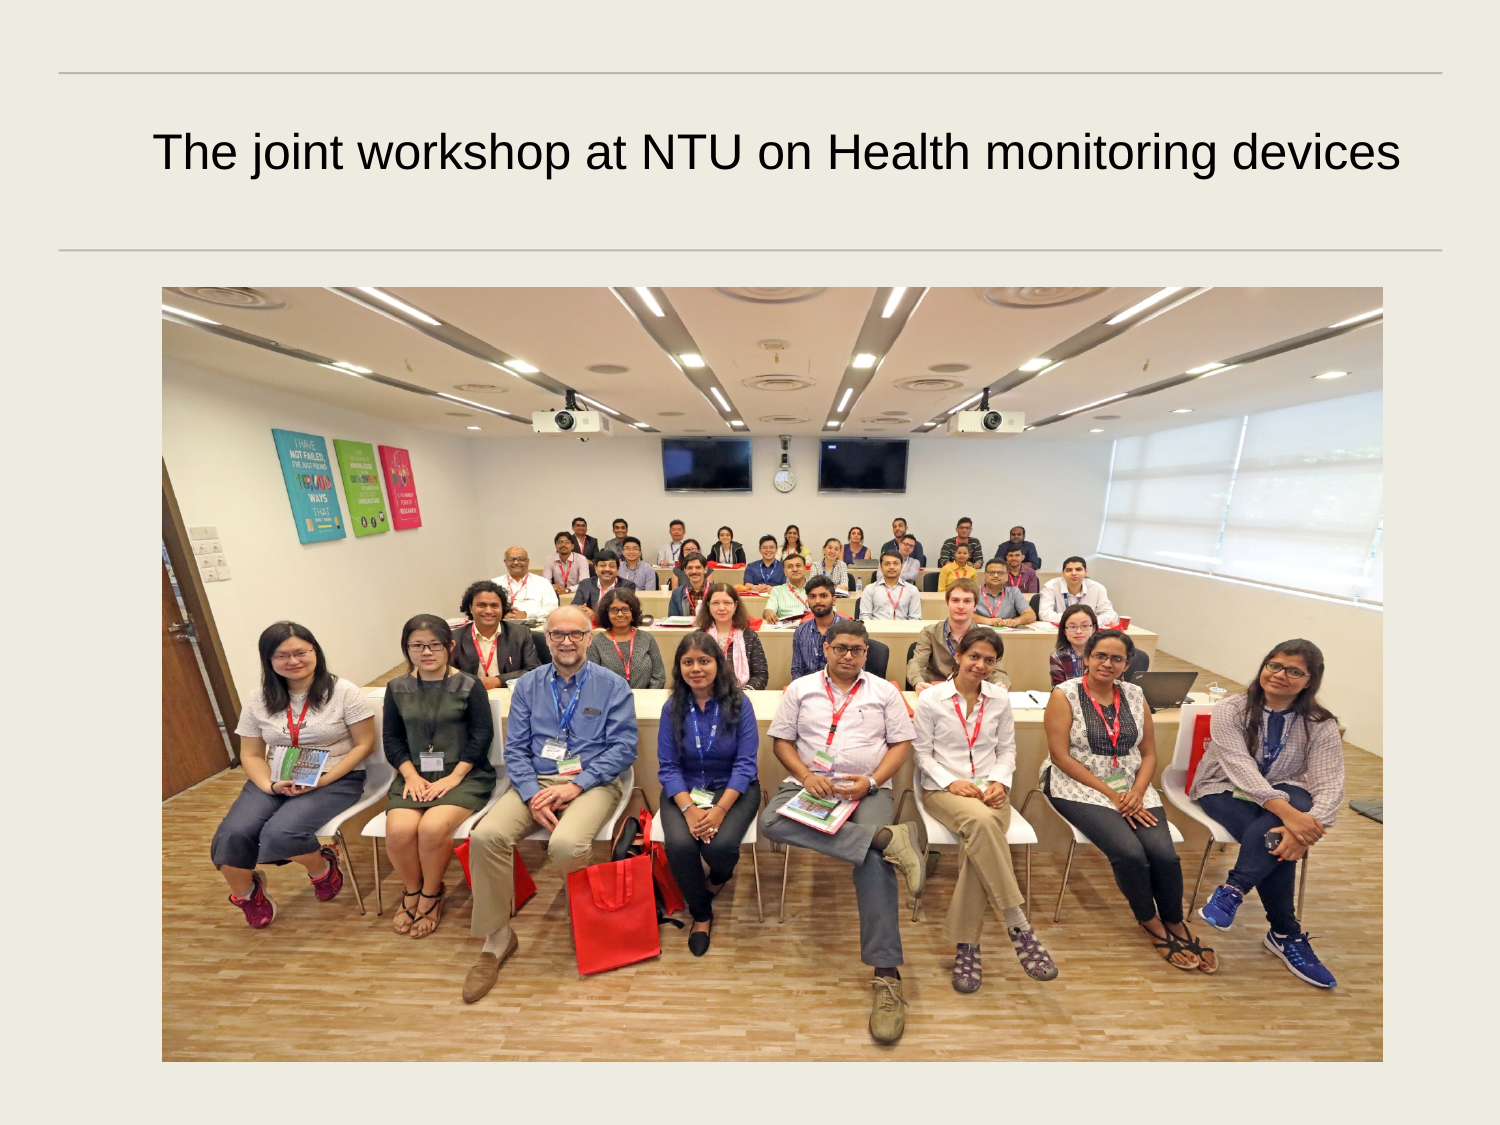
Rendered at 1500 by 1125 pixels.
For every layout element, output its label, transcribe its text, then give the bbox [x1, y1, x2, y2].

text_box The joint workshop at NTU on Health monitoring devices [137, 112, 1432, 248]
picture [162, 287, 1383, 1062]
